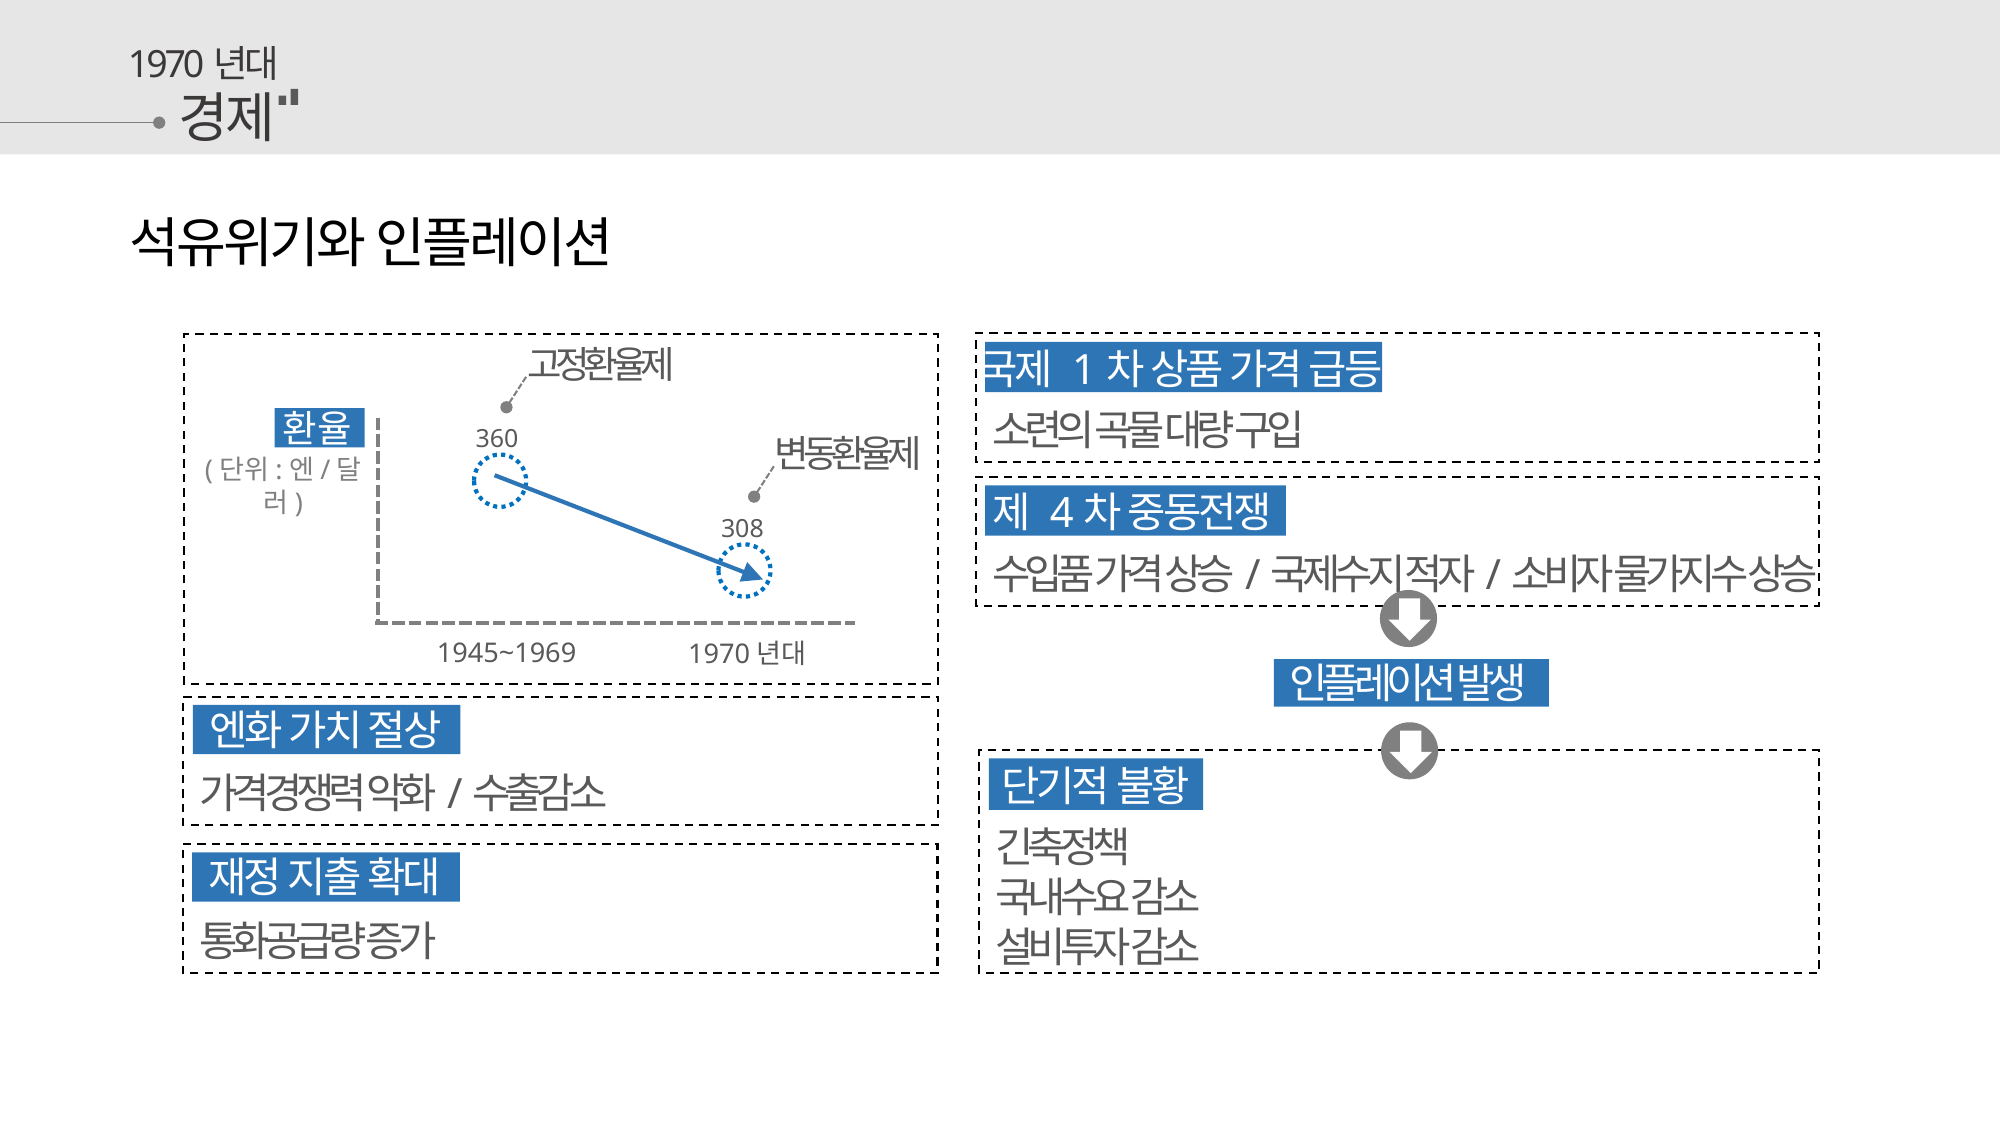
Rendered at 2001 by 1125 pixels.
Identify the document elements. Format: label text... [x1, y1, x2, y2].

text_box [176, 333, 939, 684]
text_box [1379, 589, 1438, 648]
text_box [1165, 649, 1652, 716]
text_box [182, 843, 938, 973]
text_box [0, 0, 2000, 161]
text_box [975, 749, 1819, 980]
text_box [964, 476, 1843, 606]
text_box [1381, 722, 1439, 780]
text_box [964, 333, 1819, 463]
text_box 석유위기와 인플레이션 [104, 225, 639, 281]
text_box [183, 696, 939, 826]
